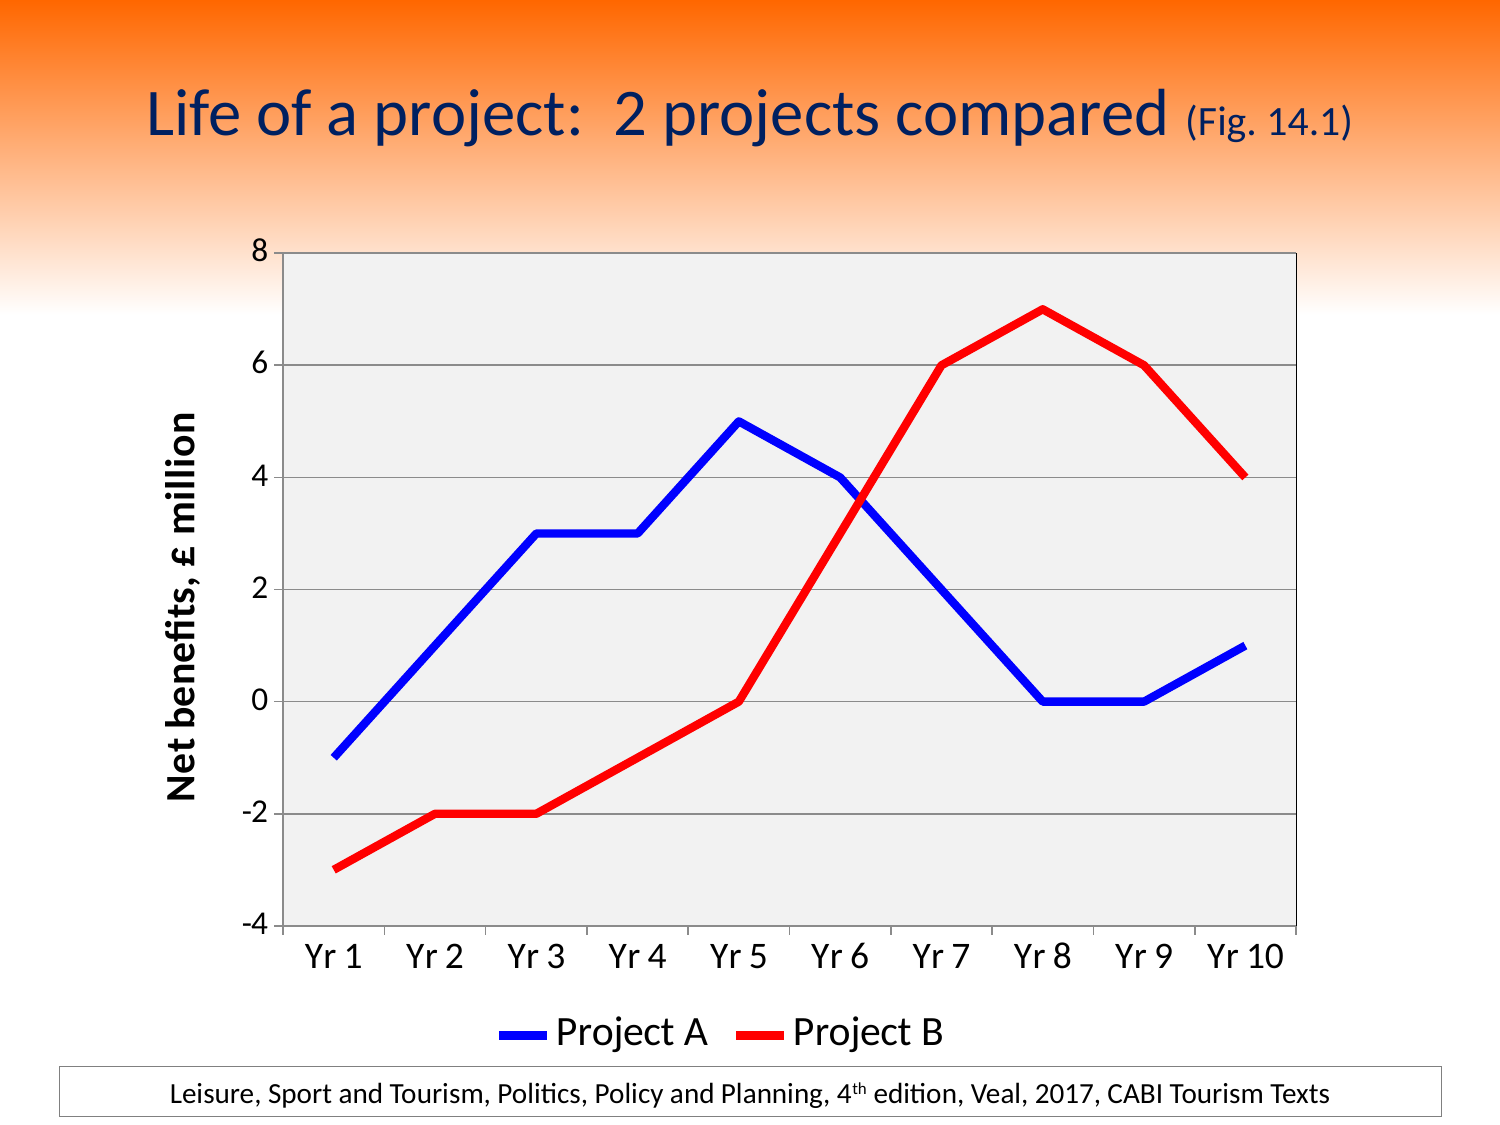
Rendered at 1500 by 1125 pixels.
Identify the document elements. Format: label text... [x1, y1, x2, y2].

text_box Leisure, Sport and Tourism, Politics, Policy and Planning, 4th edition, Veal, 2017, CABI Tourism Texts [59, 1066, 1442, 1117]
chart [123, 219, 1321, 1066]
title Life of a project: 2 projects compared (Fig. 14.1) [75, 45, 1425, 173]
